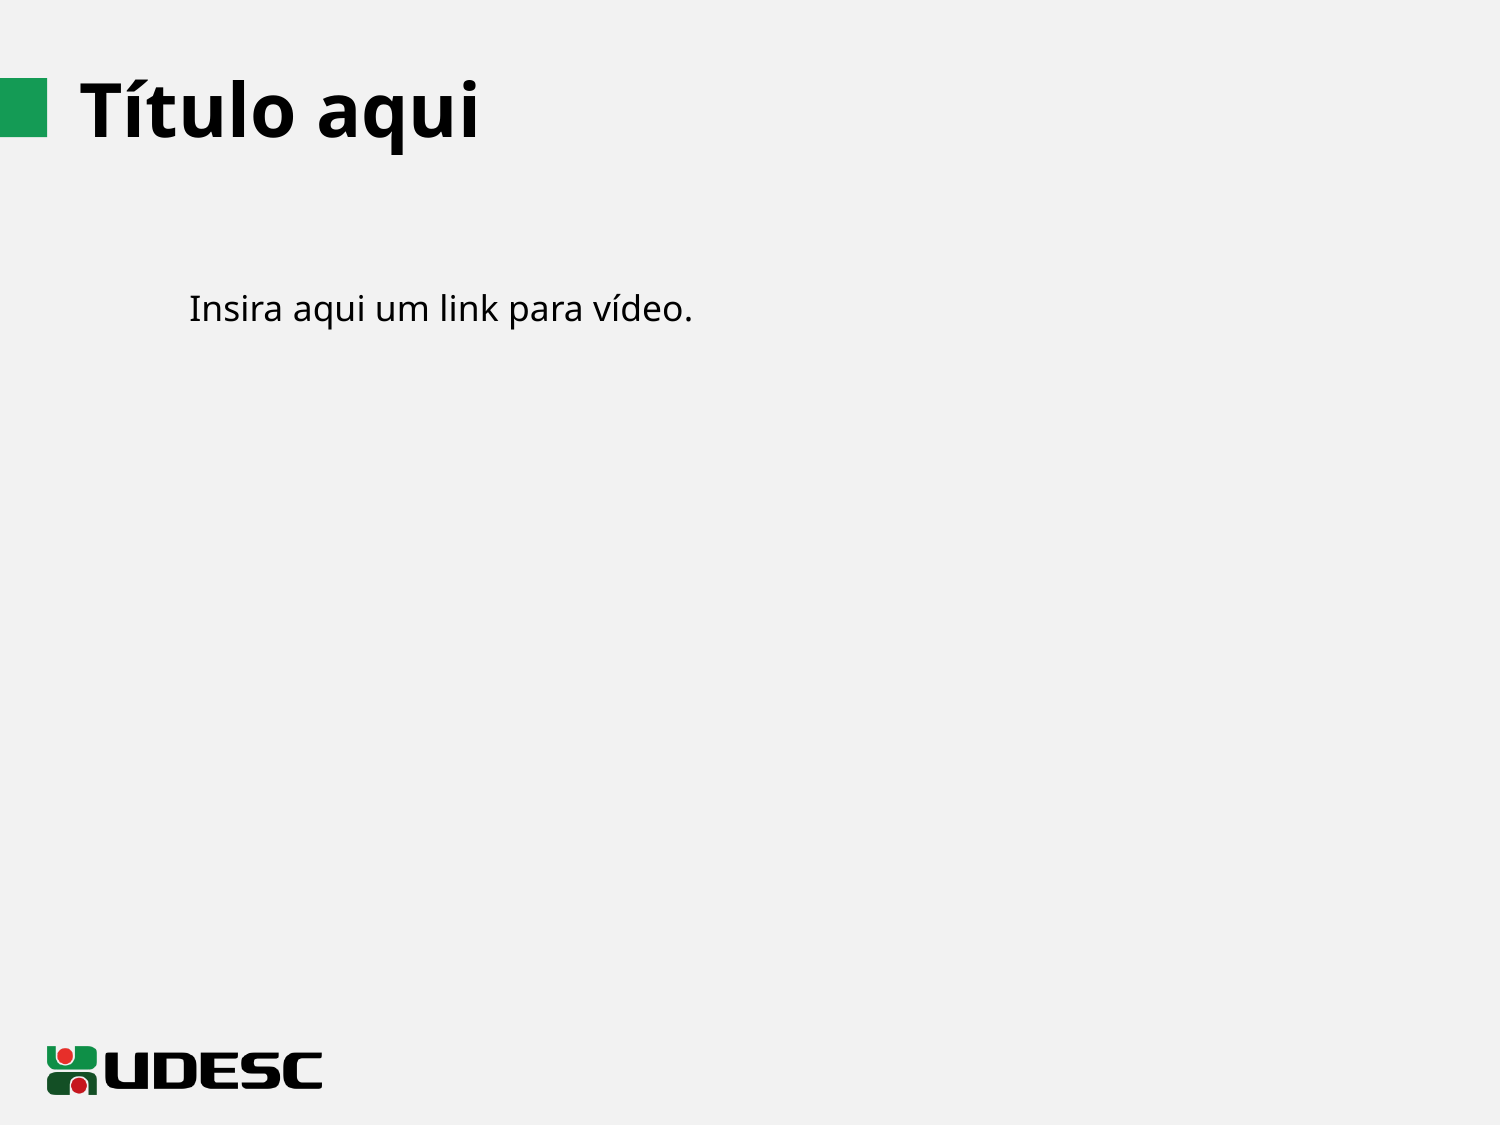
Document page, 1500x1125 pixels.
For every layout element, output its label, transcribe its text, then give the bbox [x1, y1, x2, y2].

text_box [0, 76, 49, 139]
picture [46, 1046, 322, 1095]
text_box Título aqui [64, 54, 1081, 160]
text_box Insira aqui um link para vídeo. [0, 278, 984, 337]
